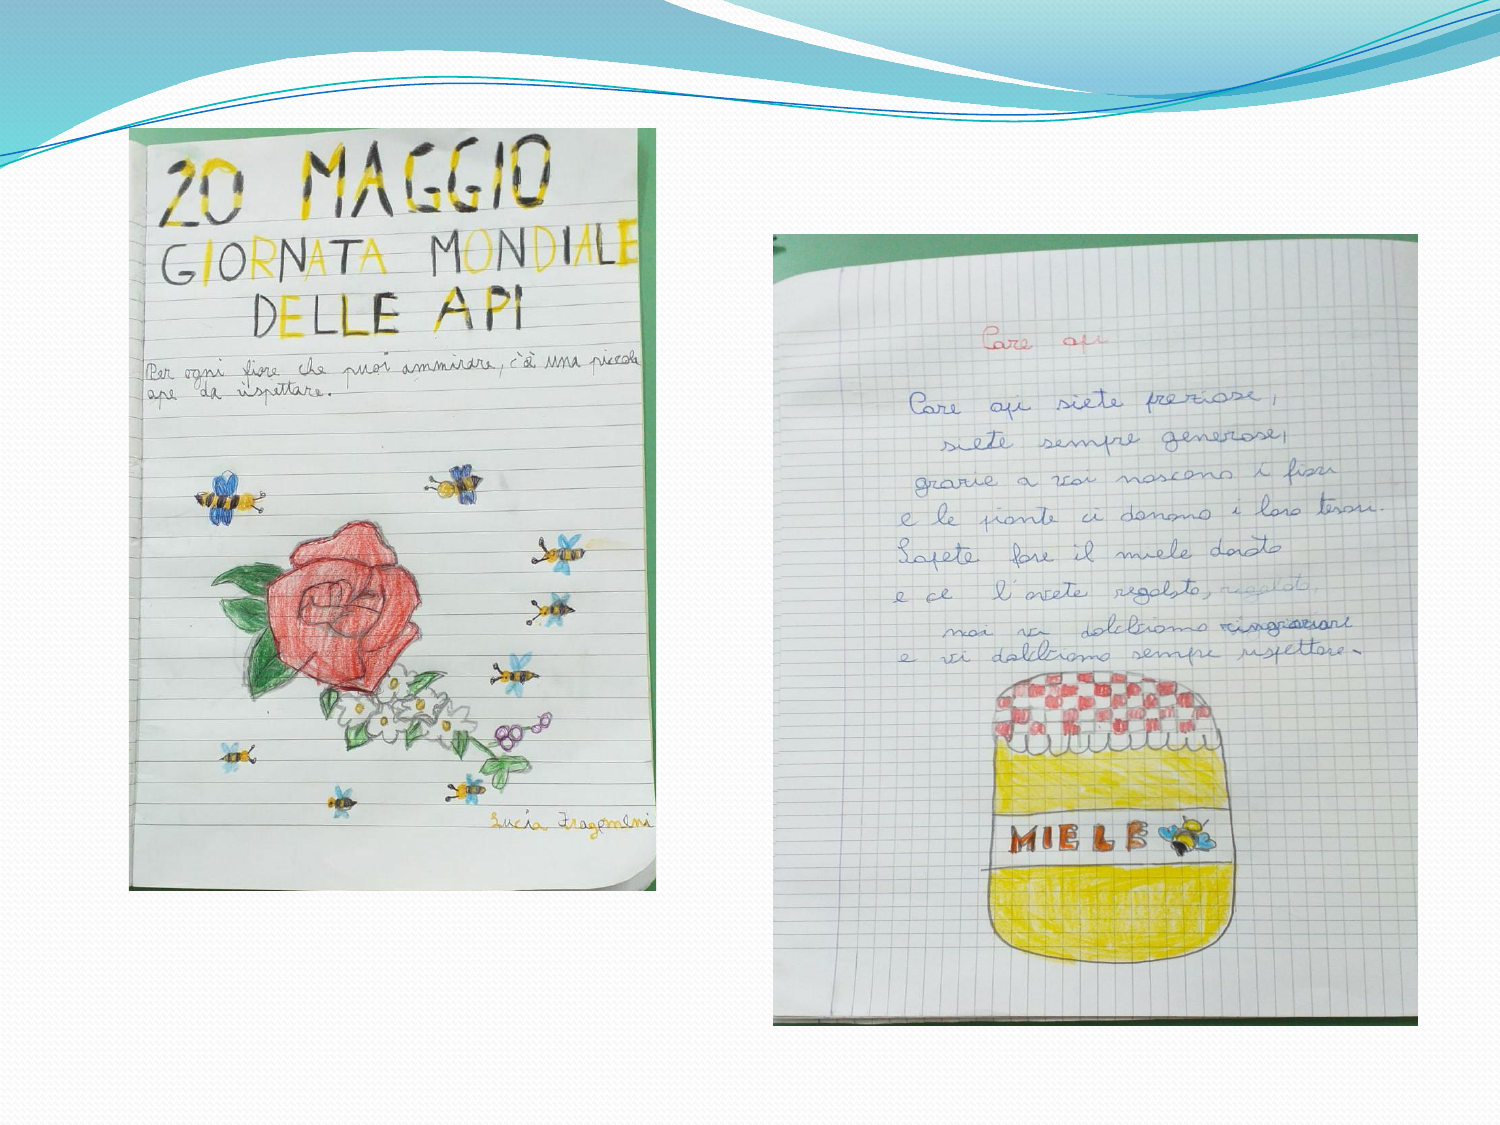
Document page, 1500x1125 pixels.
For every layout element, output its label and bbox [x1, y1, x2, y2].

picture [773, 234, 1419, 1026]
list [128, 128, 657, 891]
